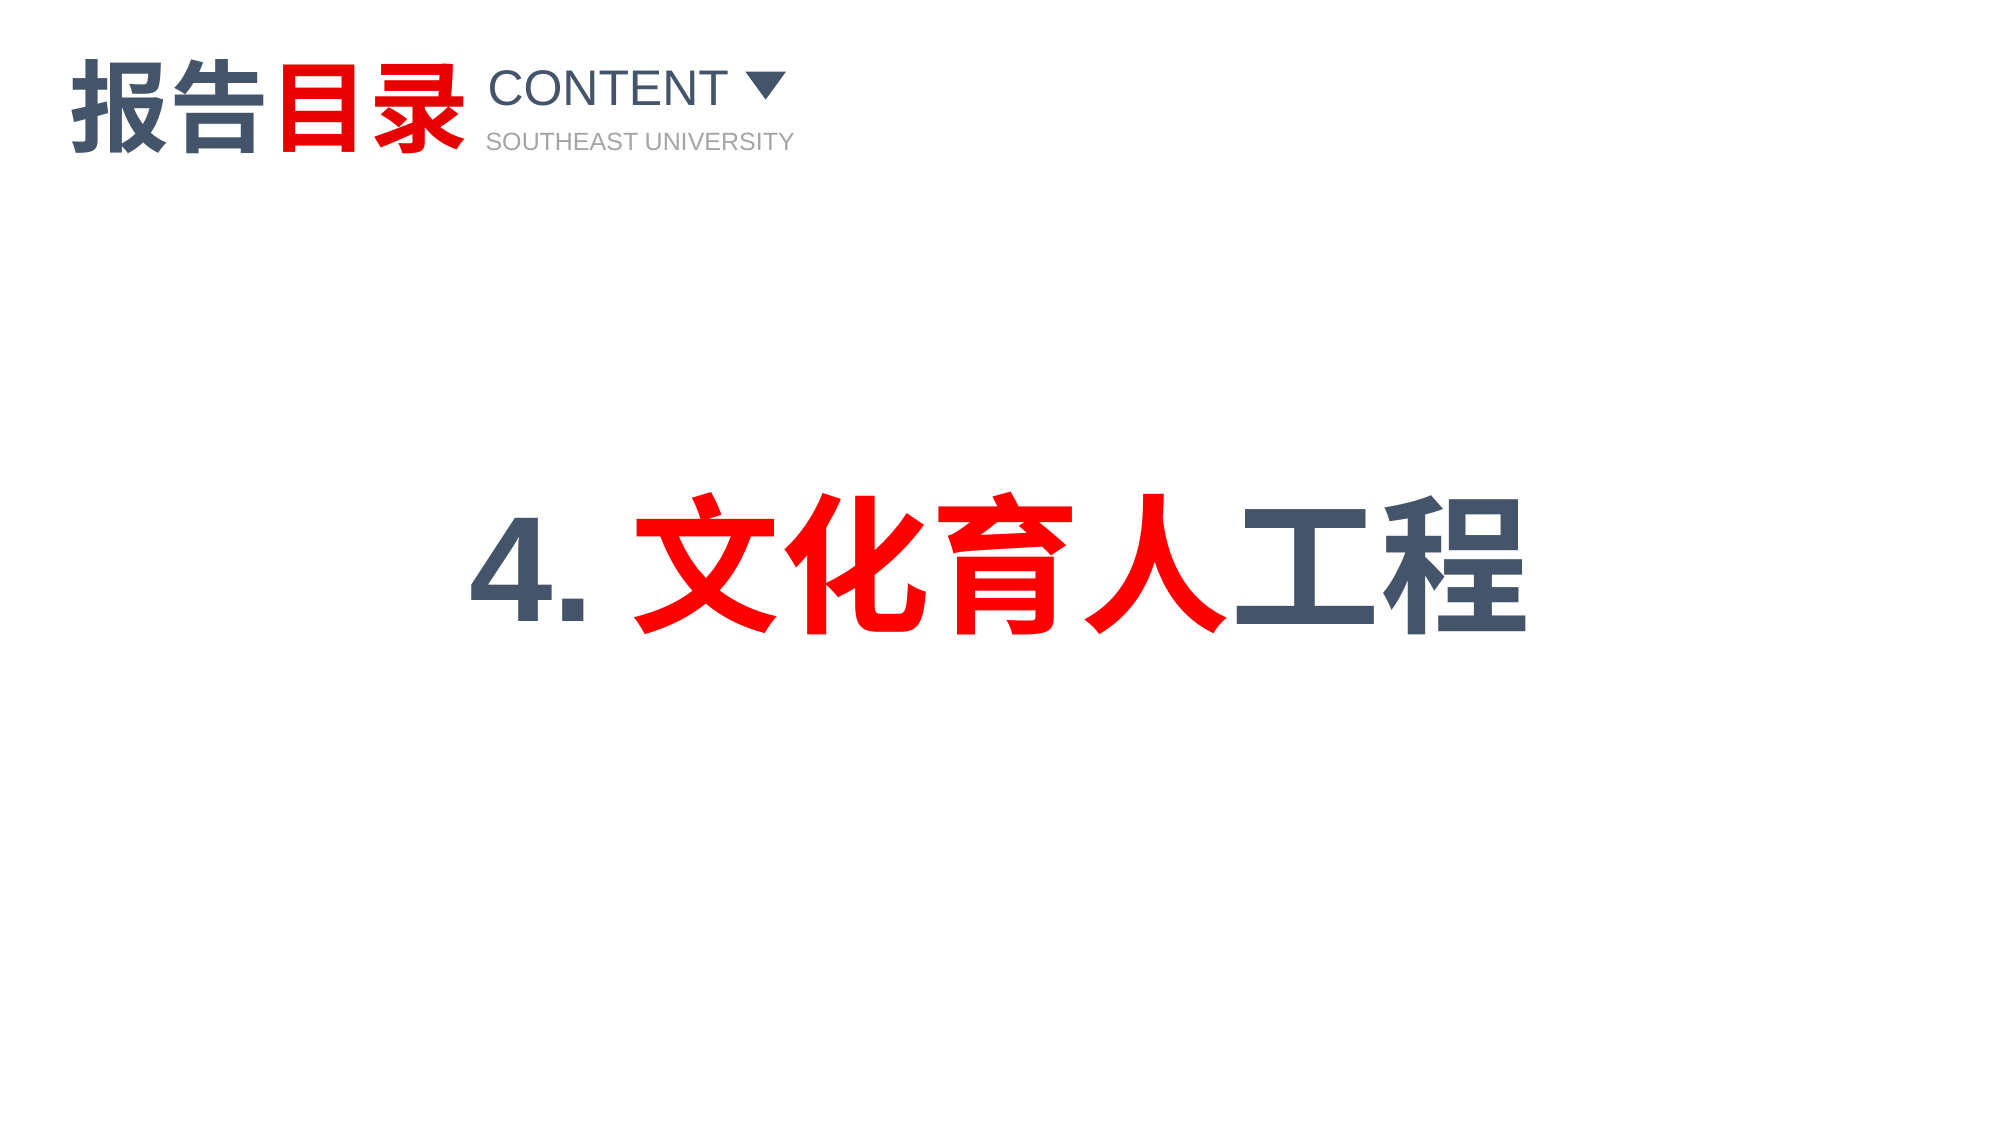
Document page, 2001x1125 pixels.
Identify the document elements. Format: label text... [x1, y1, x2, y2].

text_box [470, 47, 813, 164]
text_box 报告目录 [40, 37, 485, 173]
text_box 4.文化育人工程 [121, 463, 1879, 659]
